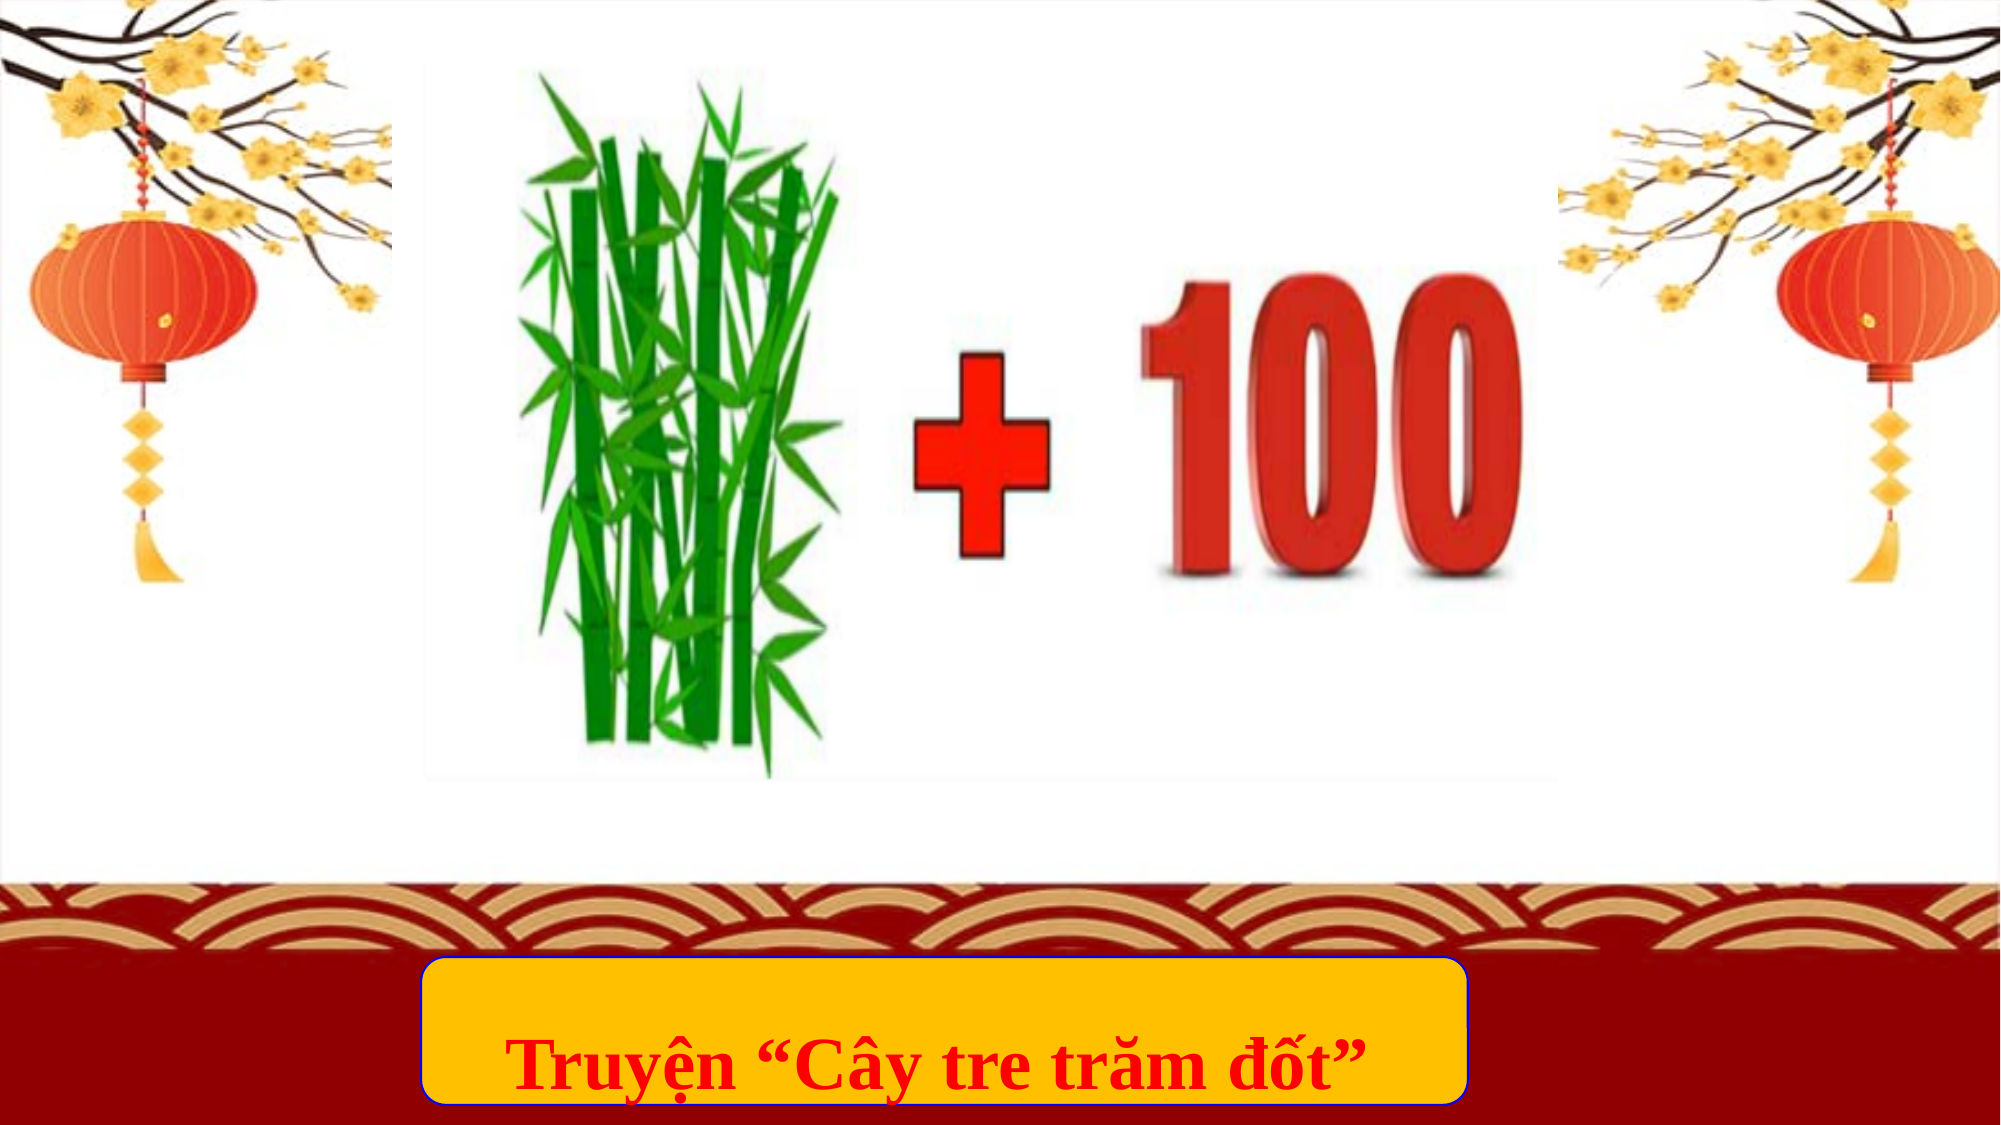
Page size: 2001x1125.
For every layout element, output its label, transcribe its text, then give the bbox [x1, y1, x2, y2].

text_box Truyện “Cây tre trăm đốt” [420, 955, 1469, 1106]
picture [0, 0, 2001, 1125]
